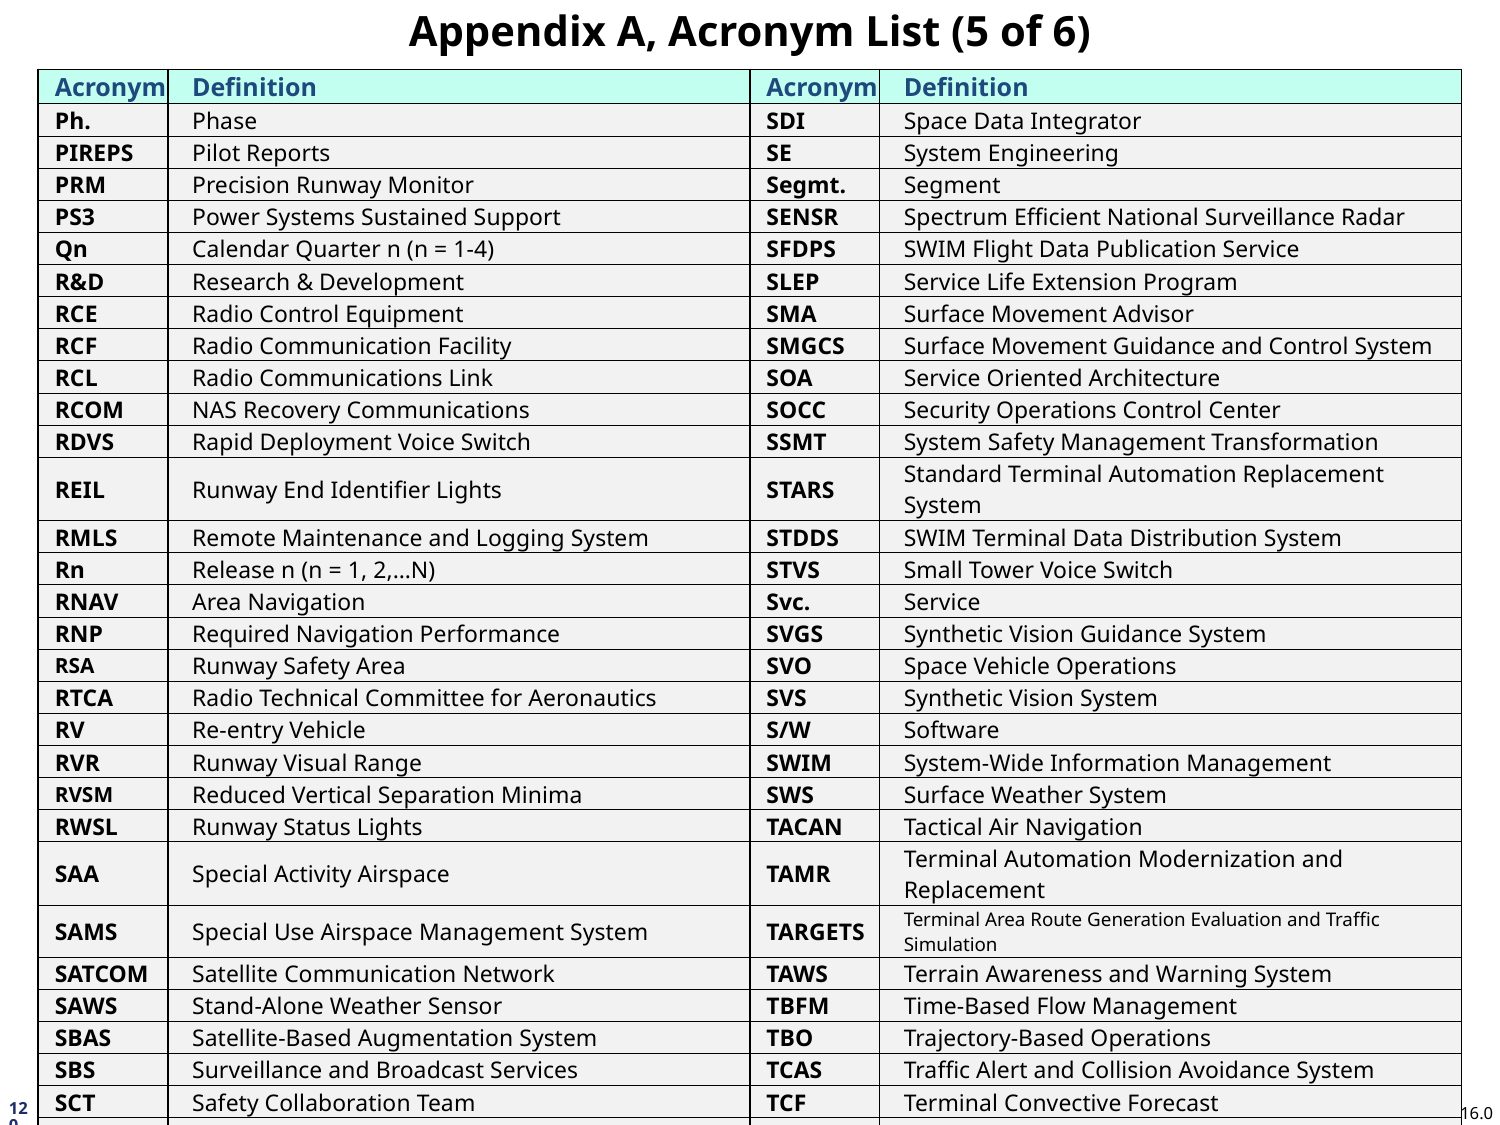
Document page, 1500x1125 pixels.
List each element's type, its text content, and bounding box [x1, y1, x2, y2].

table_cell [39, 714, 54, 745]
table_cell [751, 553, 766, 584]
table_cell RCE [54, 297, 167, 328]
table_cell [751, 458, 766, 520]
table_cell TACAN [766, 810, 879, 841]
table_cell SENSR [766, 201, 879, 232]
table_cell Special Activity Airspace [191, 842, 749, 905]
table_cell System Engineering [903, 137, 1461, 168]
table_cell [169, 1118, 191, 1125]
table_cell SMA [766, 297, 879, 328]
table_cell [169, 650, 191, 681]
table_cell [880, 990, 903, 1021]
table_cell Segment [903, 169, 1461, 200]
table_cell RDVS [54, 426, 167, 457]
table_cell [169, 233, 191, 264]
table_cell [751, 714, 766, 745]
table_cell [169, 810, 191, 841]
table_cell Reduced Vertical Separation Minima [191, 778, 749, 809]
table_cell [880, 842, 903, 905]
table_cell Special Use Airspace Management System [191, 906, 749, 957]
table_header [880, 70, 903, 103]
table_cell RTCA [54, 682, 167, 713]
table_cell SAWS [54, 990, 167, 1021]
table_cell [751, 104, 766, 136]
table_cell [880, 233, 903, 264]
table_cell [880, 426, 903, 457]
table_cell [39, 842, 54, 905]
table_cell Precision Runway Monitor [191, 169, 749, 200]
table_cell [751, 650, 766, 681]
table_cell [751, 169, 766, 200]
table_cell Surface Movement Advisor [903, 297, 1461, 328]
table_cell [880, 1086, 903, 1117]
table_cell Spectrum Efficient National Surveillance Radar [903, 201, 1461, 232]
table_cell [751, 906, 766, 957]
table_cell [39, 958, 54, 989]
table_cell TAMR [766, 842, 879, 905]
table_cell SWS [766, 778, 879, 809]
table_cell Synthetic Vision System [903, 682, 1461, 713]
table_cell STARS [766, 458, 879, 520]
table_cell Rn [54, 553, 167, 584]
table_cell [169, 1054, 191, 1085]
table_cell S/W [766, 714, 879, 745]
table_cell [751, 746, 766, 777]
table_cell [169, 958, 191, 989]
table_cell [39, 169, 54, 200]
table_cell Phase [191, 104, 749, 136]
table_cell TAWS [766, 958, 879, 989]
table_cell [751, 1086, 766, 1117]
table_cell SAMS [54, 906, 167, 957]
table_cell [751, 297, 766, 328]
table_cell Radio Control Equipment [191, 297, 749, 328]
table_cell Release n (n = 1, 2,…N) [191, 553, 749, 584]
table_cell [169, 778, 191, 809]
table_cell [880, 265, 903, 296]
table_cell STDDS [766, 521, 879, 552]
table_cell Terminal Area Route Generation Evaluation and Traffic Simulation [903, 906, 1461, 957]
table_cell [169, 361, 191, 393]
table_cell [39, 778, 54, 809]
table_cell [169, 618, 191, 649]
table_cell [751, 842, 766, 905]
table_cell Required Navigation Performance [191, 618, 749, 649]
table_cell [39, 553, 54, 584]
table_cell Runway End Identifier Lights [191, 458, 749, 520]
table_cell SWIM [766, 746, 879, 777]
table_cell Research & Development [191, 265, 749, 296]
table_cell [751, 958, 766, 989]
table_cell [39, 265, 54, 296]
table_cell RSA [54, 650, 167, 681]
table_cell TBFM [766, 990, 879, 1021]
table_cell RCF [54, 329, 167, 360]
table_header [39, 70, 54, 103]
table_cell [751, 394, 766, 425]
table_cell Surveillance and Broadcast Services [191, 1054, 749, 1085]
table_cell R&D [54, 265, 167, 296]
table_cell [751, 990, 766, 1021]
table_cell SSMT [766, 426, 879, 457]
table_cell [880, 585, 903, 617]
table_cell [751, 1118, 766, 1125]
table_cell Rapid Deployment Voice Switch [191, 426, 749, 457]
table_cell RCOM [54, 394, 167, 425]
table_cell TCF [766, 1086, 879, 1117]
table_cell [169, 746, 191, 777]
table_cell [880, 521, 903, 552]
table_cell [169, 714, 191, 745]
table_cell [169, 297, 191, 328]
table_cell TDLS [766, 1118, 879, 1125]
table_cell [39, 746, 54, 777]
table_cell [169, 169, 191, 200]
table_header Acronym [54, 70, 167, 103]
table_cell [880, 682, 903, 713]
table_cell Tower Data Link Services [903, 1118, 1461, 1125]
table_cell [39, 990, 54, 1021]
table_cell [751, 201, 766, 232]
table_cell Segmt. [766, 169, 879, 200]
table_cell [39, 458, 54, 520]
table_cell [751, 361, 766, 393]
table_cell System Safety Management Transformation [903, 426, 1461, 457]
table_cell [39, 1022, 54, 1053]
table_cell Satellite-Based Augmentation System [191, 1022, 749, 1053]
table_cell [39, 233, 54, 264]
table_cell RNP [54, 618, 167, 649]
table_cell RWSL [54, 810, 167, 841]
table_cell Space Vehicle Operations [903, 650, 1461, 681]
table_cell [169, 394, 191, 425]
table_cell [880, 778, 903, 809]
table_cell Surface Weather System [903, 778, 1461, 809]
table_cell [880, 906, 903, 957]
table_cell [751, 682, 766, 713]
table_cell [880, 169, 903, 200]
table_cell Terminal Convective Forecast [903, 1086, 1461, 1117]
table_cell [39, 618, 54, 649]
table_header Definition [191, 70, 749, 103]
table_cell [39, 682, 54, 713]
table_cell SOCC [766, 394, 879, 425]
table_cell [751, 778, 766, 809]
table_cell RVR [54, 746, 167, 777]
table_cell Re-entry Vehicle [191, 714, 749, 745]
table_cell PIREPS [54, 137, 167, 168]
table_cell [751, 1054, 766, 1085]
table_cell [169, 521, 191, 552]
table_cell RV [54, 714, 167, 745]
table_cell Trajectory-Based Operations [903, 1022, 1461, 1053]
table_cell [880, 650, 903, 681]
table_cell Tactical Air Navigation [903, 810, 1461, 841]
table_cell RCL [54, 361, 167, 393]
table_cell Small Tower Voice Switch [903, 553, 1461, 584]
table_cell [169, 842, 191, 905]
table_cell Radio Technical Committee for Aeronautics [191, 682, 749, 713]
table_cell Service Oriented Architecture [903, 361, 1461, 393]
table_cell [751, 137, 766, 168]
table_cell [751, 810, 766, 841]
table_cell Stand-Alone Weather Sensor [191, 990, 749, 1021]
table_cell [880, 746, 903, 777]
table_cell [39, 297, 54, 328]
table_cell [39, 1086, 54, 1117]
table_cell [880, 810, 903, 841]
table_cell Software [903, 714, 1461, 745]
table_header Acronym [766, 70, 879, 103]
table_cell [169, 329, 191, 360]
table_cell [880, 958, 903, 989]
table_cell SATCOM [54, 958, 167, 989]
table_cell PS3 [54, 201, 167, 232]
table_cell Calendar Quarter n (n = 1-4) [191, 233, 749, 264]
table_cell Satellite Communication Network [191, 958, 749, 989]
table_cell STVS [766, 553, 879, 584]
table_cell [169, 137, 191, 168]
table_cell [880, 1118, 903, 1125]
table_cell [39, 810, 54, 841]
table_cell Space Data Integrator [903, 104, 1461, 136]
table_cell Power Systems Sustained Support [191, 201, 749, 232]
table_cell TARGETS [766, 906, 879, 957]
table_cell [169, 906, 191, 957]
table_cell System-Wide Information Management [903, 746, 1461, 777]
table_cell Service Life Extension Program [903, 265, 1461, 296]
table_cell SDAT [54, 1118, 167, 1125]
table_cell [751, 618, 766, 649]
table_cell [169, 265, 191, 296]
table_cell [751, 233, 766, 264]
table_cell [39, 650, 54, 681]
table_cell Qn [54, 233, 167, 264]
table_cell [39, 201, 54, 232]
table_cell [39, 426, 54, 457]
table_cell [880, 361, 903, 393]
table_cell NAS Recovery Communications [191, 394, 749, 425]
table_cell [751, 265, 766, 296]
table_cell Ph. [54, 104, 167, 136]
table_cell [39, 521, 54, 552]
table_cell RVSM [54, 778, 167, 809]
table_cell Sector Design and Analysis Tool [191, 1118, 749, 1125]
table_cell SLEP [766, 265, 879, 296]
table_cell [880, 394, 903, 425]
table_cell PRM [54, 169, 167, 200]
table_cell REIL [54, 458, 167, 520]
table_cell SAA [54, 842, 167, 905]
table_cell [39, 906, 54, 957]
table_header [751, 70, 766, 103]
table_cell Time-Based Flow Management [903, 990, 1461, 1021]
table_cell Remote Maintenance and Logging System [191, 521, 749, 552]
table_cell [39, 1054, 54, 1085]
table_cell [169, 458, 191, 520]
table_cell [39, 585, 54, 617]
table_cell [39, 104, 54, 136]
table_cell SWIM Terminal Data Distribution System [903, 521, 1461, 552]
table_cell SE [766, 137, 879, 168]
table_cell SVS [766, 682, 879, 713]
table_cell Svc. [766, 585, 879, 617]
table_cell TBO [766, 1022, 879, 1053]
table_cell Area Navigation [191, 585, 749, 617]
table_cell SMGCS [766, 329, 879, 360]
table_cell SVO [766, 650, 879, 681]
table_cell Traffic Alert and Collision Avoidance System [903, 1054, 1461, 1085]
table_cell Terrain Awareness and Warning System [903, 958, 1461, 989]
table_cell [169, 682, 191, 713]
table_cell Runway Safety Area [191, 650, 749, 681]
table_cell Service [903, 585, 1461, 617]
table_cell SDI [766, 104, 879, 136]
table_cell SCT [54, 1086, 167, 1117]
table_cell [880, 104, 903, 136]
table_cell SOA [766, 361, 879, 393]
table_cell [880, 201, 903, 232]
table_cell [751, 585, 766, 617]
table_cell [169, 426, 191, 457]
table_cell [169, 1022, 191, 1053]
table_cell [169, 201, 191, 232]
table_cell [880, 1022, 903, 1053]
table_cell [169, 104, 191, 136]
table_cell RMLS [54, 521, 167, 552]
table_cell [880, 297, 903, 328]
table_cell [751, 1022, 766, 1053]
table_cell Security Operations Control Center [903, 394, 1461, 425]
table_cell [751, 426, 766, 457]
table_cell [39, 394, 54, 425]
table_cell Terminal Automation Modernization and Replacement [903, 842, 1461, 905]
table_cell [39, 137, 54, 168]
table_cell [751, 521, 766, 552]
table_cell SFDPS [766, 233, 879, 264]
table_cell SBS [54, 1054, 167, 1085]
table_cell Surface Movement Guidance and Control System [903, 329, 1461, 360]
table_cell [751, 329, 766, 360]
table_cell [880, 137, 903, 168]
table_cell [880, 618, 903, 649]
table_cell Radio Communications Link [191, 361, 749, 393]
table_cell Standard Terminal Automation Replacement System [903, 458, 1461, 520]
table_cell Pilot Reports [191, 137, 749, 168]
table_cell TCAS [766, 1054, 879, 1085]
table_cell [169, 1086, 191, 1117]
table_cell [880, 553, 903, 584]
table_cell [880, 458, 903, 520]
table_cell [169, 553, 191, 584]
title Appendix A, Acronym List (5 of 6) [0, 0, 1500, 60]
table_cell [880, 329, 903, 360]
table_cell [880, 714, 903, 745]
table_cell [169, 585, 191, 617]
table_cell Synthetic Vision Guidance System [903, 618, 1461, 649]
table_cell Radio Communication Facility [191, 329, 749, 360]
table_cell [39, 329, 54, 360]
table_cell RNAV [54, 585, 167, 617]
table_header [169, 70, 191, 103]
table_cell [880, 1054, 903, 1085]
table_cell SWIM Flight Data Publication Service [903, 233, 1461, 264]
table_cell Runway Visual Range [191, 746, 749, 777]
table_cell [39, 361, 54, 393]
table_cell SVGS [766, 618, 879, 649]
table_cell Runway Status Lights [191, 810, 749, 841]
table_header Definition [903, 70, 1461, 103]
table_cell [39, 1118, 54, 1125]
table_cell SBAS [54, 1022, 167, 1053]
table_cell Safety Collaboration Team [191, 1086, 749, 1117]
table_cell [169, 990, 191, 1021]
slide_number 120 [8, 1098, 31, 1119]
